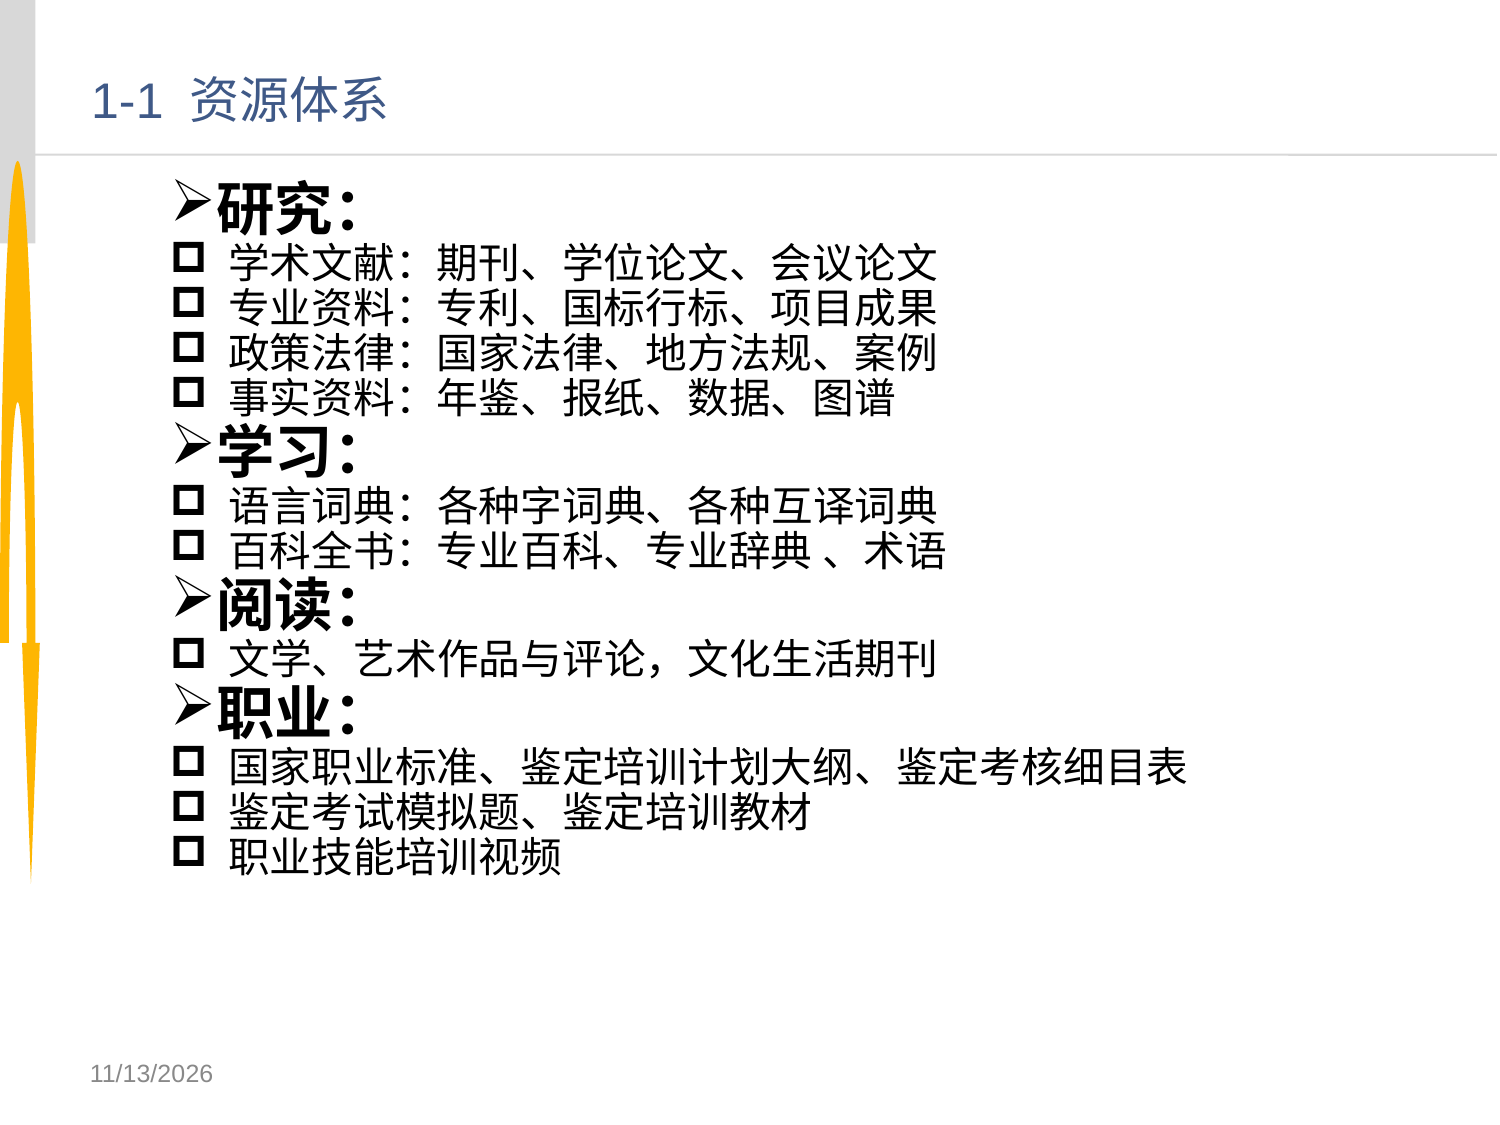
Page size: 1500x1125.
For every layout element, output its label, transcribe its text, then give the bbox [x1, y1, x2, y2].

text_box 2017/12/8 [75, 1042, 425, 1103]
title 1-1 资源体系 [76, 41, 1427, 155]
text_box 研究： 学术文献：期刊、学位论文、会议论文 专业资料：专利、国标行标、项目成果 政策法律：国家法律、地方法规、案例 事实资料：年鉴、报纸、数据、图谱 学习： 语言词典：各种字词典、各种互译词典 百科全书：专业百科、专业辞典 、术语 阅读： 文学、艺术作品与评论，文化生活期刊 职业： 国家职业标准、鉴定培训计划大纲、鉴定考核细目表 鉴定考试模拟题、鉴定培训教材 职业技能培训视频 [63, 172, 1447, 1035]
